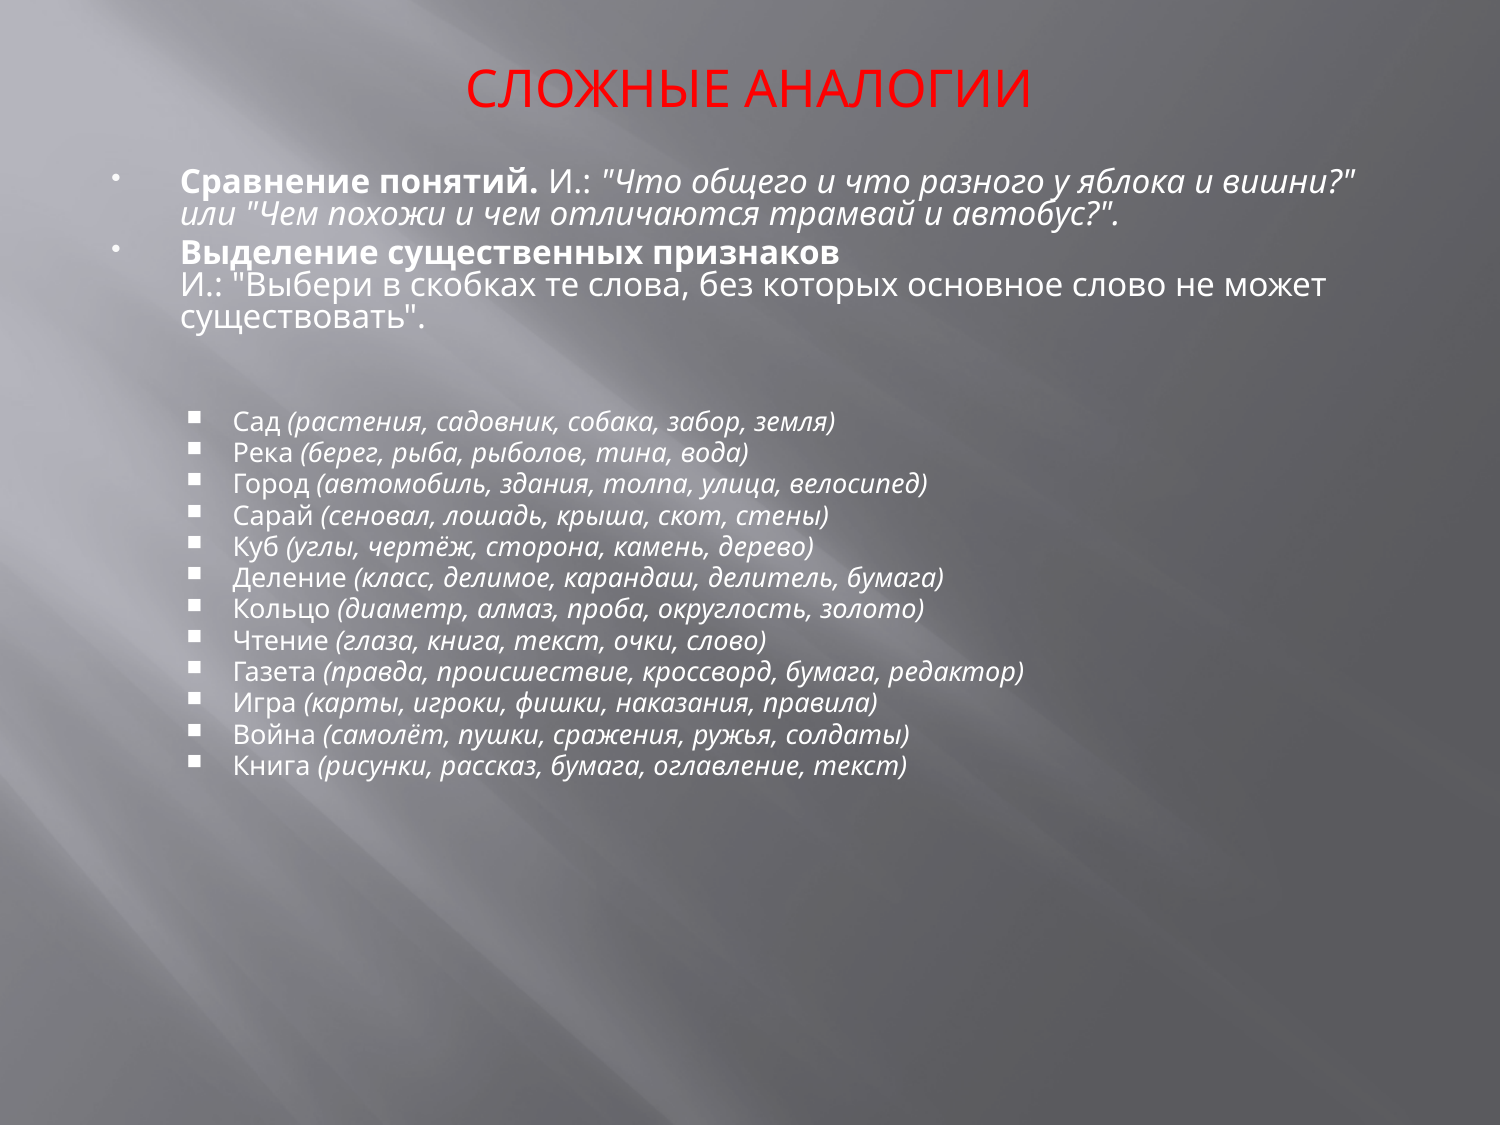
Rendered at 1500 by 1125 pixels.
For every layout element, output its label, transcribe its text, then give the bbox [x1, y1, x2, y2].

list Сравнение понятий. И.: "Что общего и что разного у яблока и вишни?" или "Чем похожи и чем отличаются трамвай и автобус?". Выделение существенных признаков И.: "Выбери в скобках те слова, без которых основное слово не может существовать". Сад (растения, садовник, собака, забор, земля) Река (берег, рыба, рыболов, тина, вода) Город (автомобиль, здания, толпа, улица, велосипед) Сарай (сеновал, лошадь, крыша, скот, стены) Куб (углы, чертёж, сторона, камень, дерево) Деление (класс, делимое, карандаш, делитель, бумага) Кольцо (диаметр, алмаз, проба, округлость, золото) Чтение (глаза, книга, текст, очки, слово) Газета (правда, происшествие, кроссворд, бумага, редактор) Игра (карты, игроки, фишки, наказания, правила) Война (самолёт, пушки, сражения, ружья, солдаты) Книга (рисунки, рассказ, бумага, оглавление, текст) [74, 160, 1426, 1006]
title СЛОЖНЫЕ АНАЛОГИИ [75, 0, 1425, 160]
